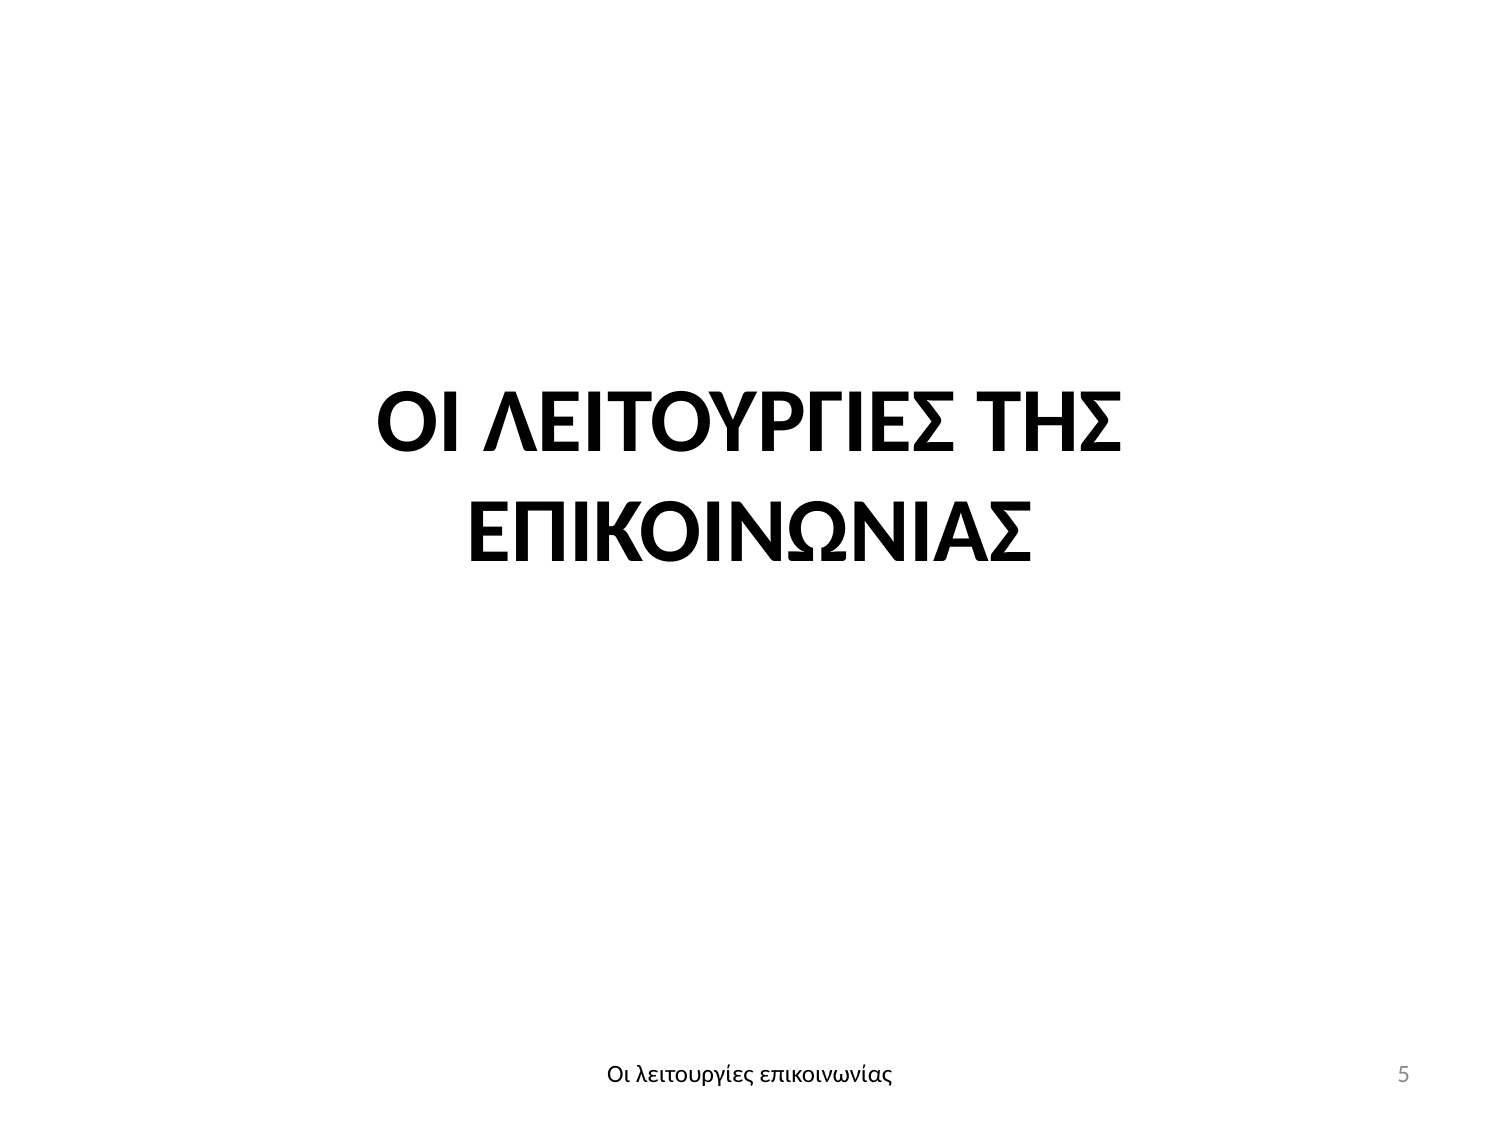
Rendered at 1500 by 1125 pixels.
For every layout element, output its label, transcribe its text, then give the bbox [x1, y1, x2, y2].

footer Οι λειτουργίες επικοινωνίας [512, 1042, 988, 1103]
slide_number 5 [1074, 1042, 1425, 1103]
title ΟΙ ΛΕΙΤΟΥΡΓΙΕΣ ΤΗΣ ΕΠΙΚΟΙΝΩΝΙΑΣ [112, 349, 1388, 591]
